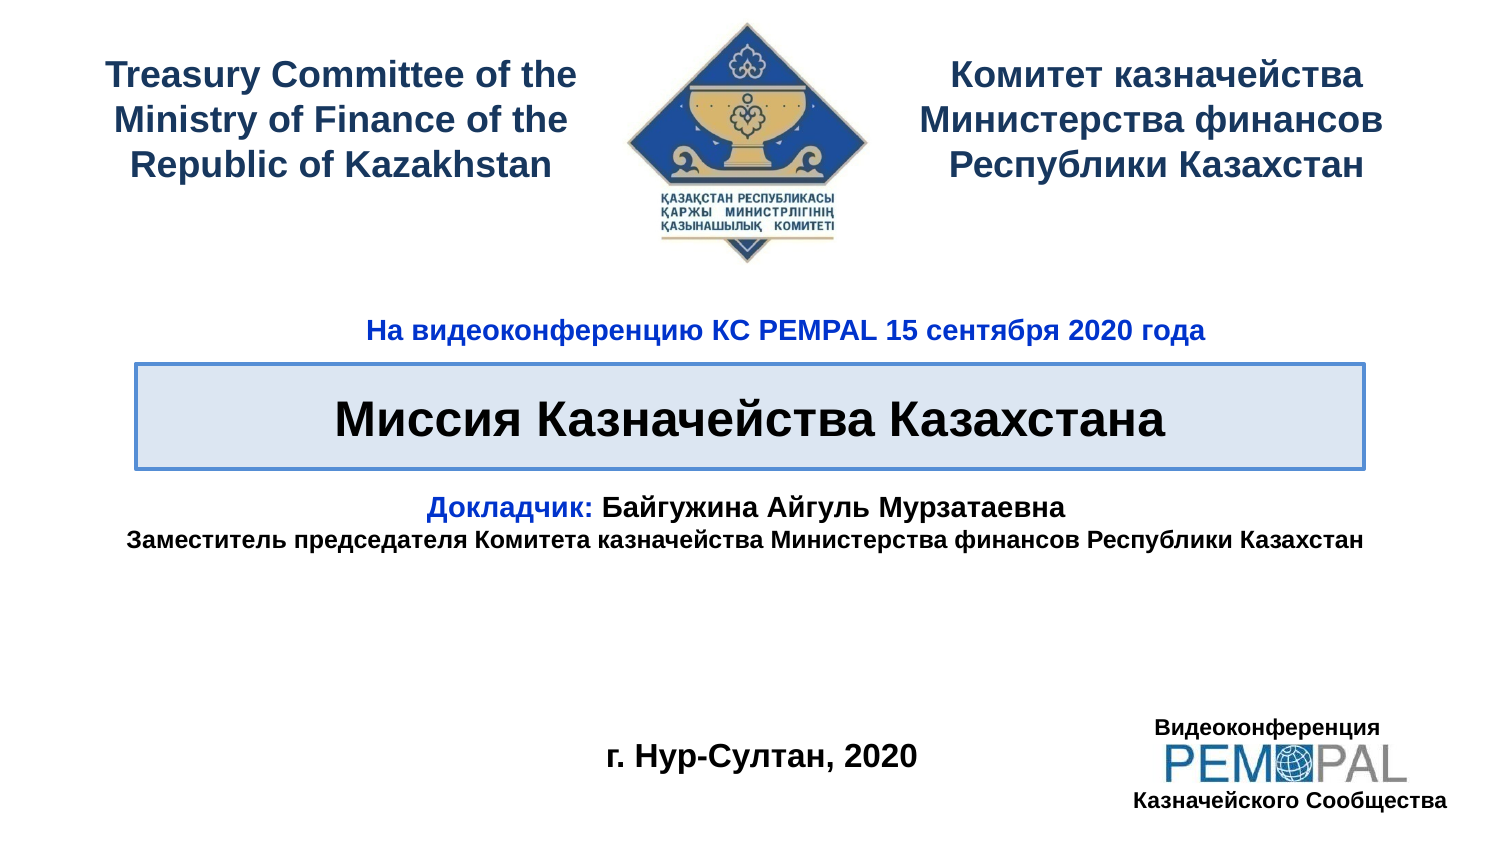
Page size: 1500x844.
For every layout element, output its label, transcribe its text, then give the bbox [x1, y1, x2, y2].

text_box На видеоконференцию КС PEMPAL 15 сентября 2020 года [341, 303, 1232, 362]
text_box Миссия Казначейства Казахстана [134, 362, 1366, 471]
text_box Treasury Committee of the Ministry of Finance of the Republic of Kazakhstan [81, 43, 602, 191]
text_box г. Нур-Султан, 2020 [549, 728, 976, 781]
text_box Докладчик: Байгужина Айгуль Мурзатаевна Заместитель председателя Комитета казначейства Министерства финансов Республики Казахстан [96, 480, 1397, 571]
text_box Казначейского Сообщества [1118, 778, 1463, 821]
text_box Видеоконференция [1139, 705, 1403, 734]
picture [620, 17, 877, 266]
text_box Комитет казначейства Министерства финансов Республики Казахстан [895, 43, 1418, 191]
picture [1139, 734, 1428, 795]
